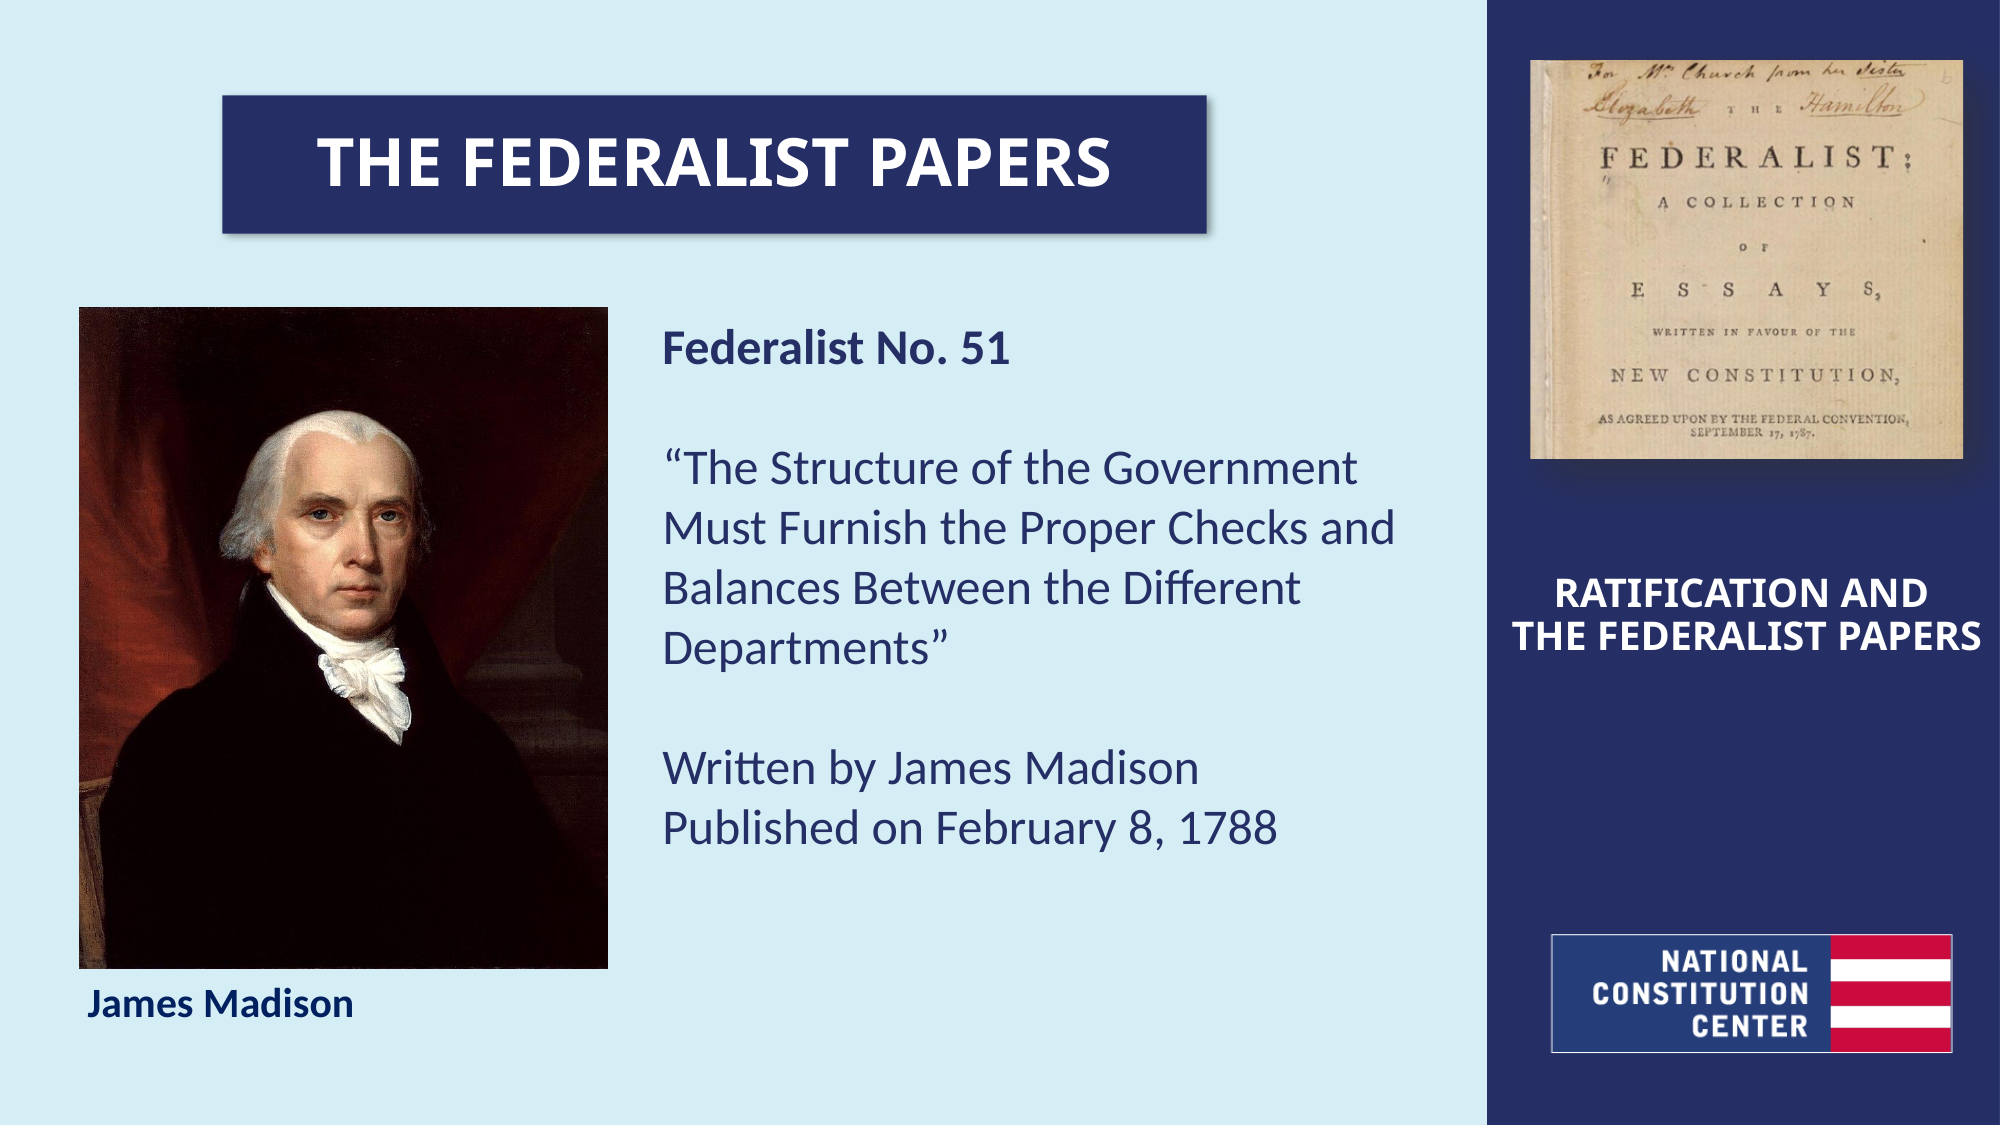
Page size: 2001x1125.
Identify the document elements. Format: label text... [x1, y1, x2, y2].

text_box Federalist No. 51 “The Structure of the Government Must Furnish the Proper Checks and Balances Between the Different Departments” Written by James Madison Published on February 8, 1788 [647, 307, 1448, 868]
title THE FEDERALIST PAPERS [222, 95, 1207, 234]
text_box James Madison [72, 968, 372, 1034]
picture [0, 0, 2000, 1125]
